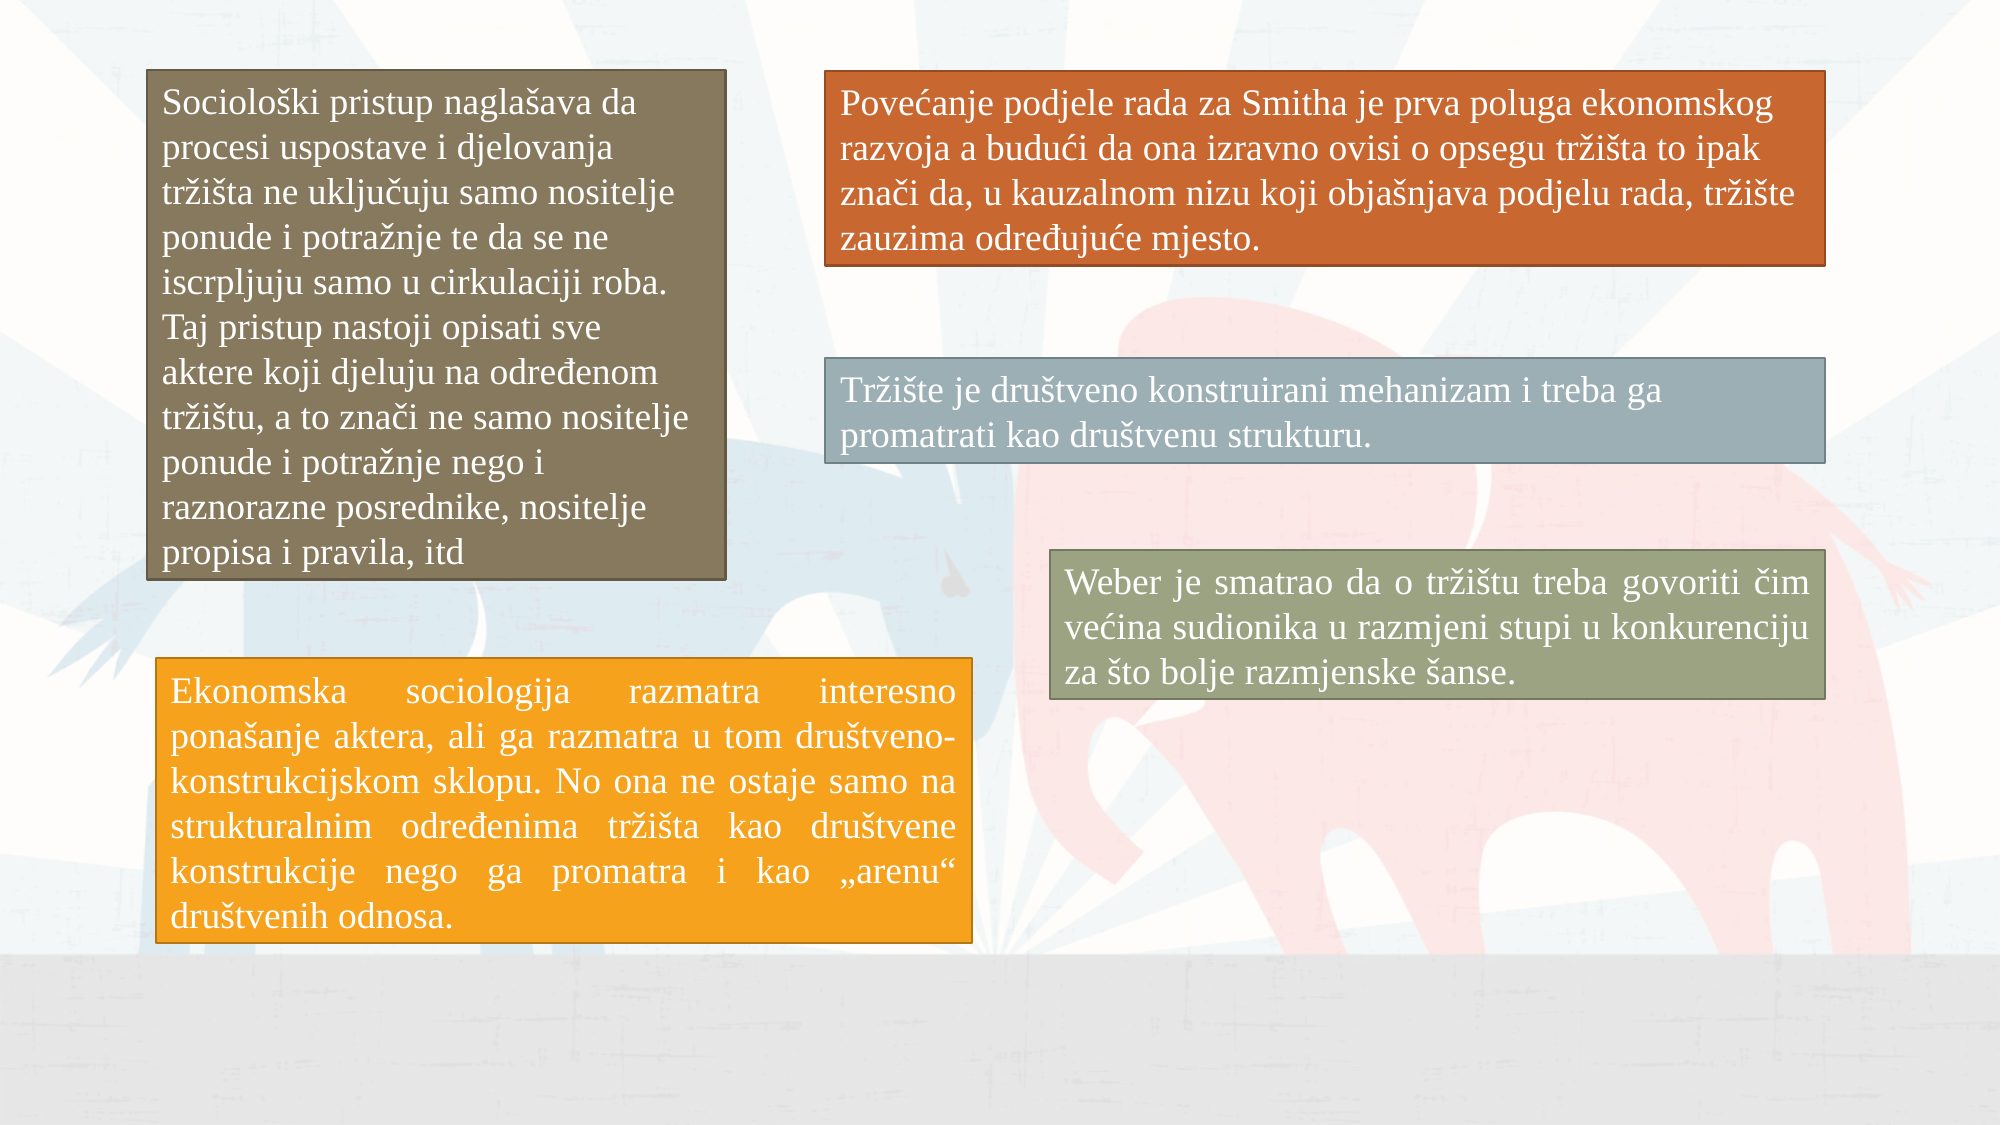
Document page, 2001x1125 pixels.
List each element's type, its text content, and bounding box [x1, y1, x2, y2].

text_box Weber je smatrao da o tržištu treba govoriti čim većina sudionika u razmjeni stupi u konkurenciju za što bolje razmjenske šanse. [1049, 549, 1826, 700]
text_box Sociološki pristup naglašava da procesi uspostave i djelovanja tržišta ne uključuju samo nositelje ponude i potražnje te da se ne iscrpljuju samo u cirkulaciji roba. Taj pristup nastoji opisati sve aktere koji djeluju na određenom tržištu, a to znači ne samo nositelje ponude i potražnje nego i raznorazne posrednike, nositelje propisa i pravila, itd [146, 69, 727, 581]
text_box Ekonomska sociologija razmatra interesno ponašanje aktera, ali ga razmatra u tom društveno-konstrukcijskom sklopu. No ona ne ostaje samo na strukturalnim određenima tržišta kao društvene konstrukcije nego ga promatra i kao „arenu“ društvenih odnosa. [155, 657, 973, 944]
text_box Povećanje podjele rada za Smitha je prva poluga ekonomskog razvoja a budući da ona izravno ovisi o opsegu tržišta to ipak znači da, u kauzalnom nizu koji objašnjava podjelu rada, tržište zauzima određujuće mjesto. [824, 70, 1826, 267]
text_box Tržište je društveno konstruirani mehanizam i treba ga promatrati kao društvenu strukturu. [824, 357, 1826, 464]
